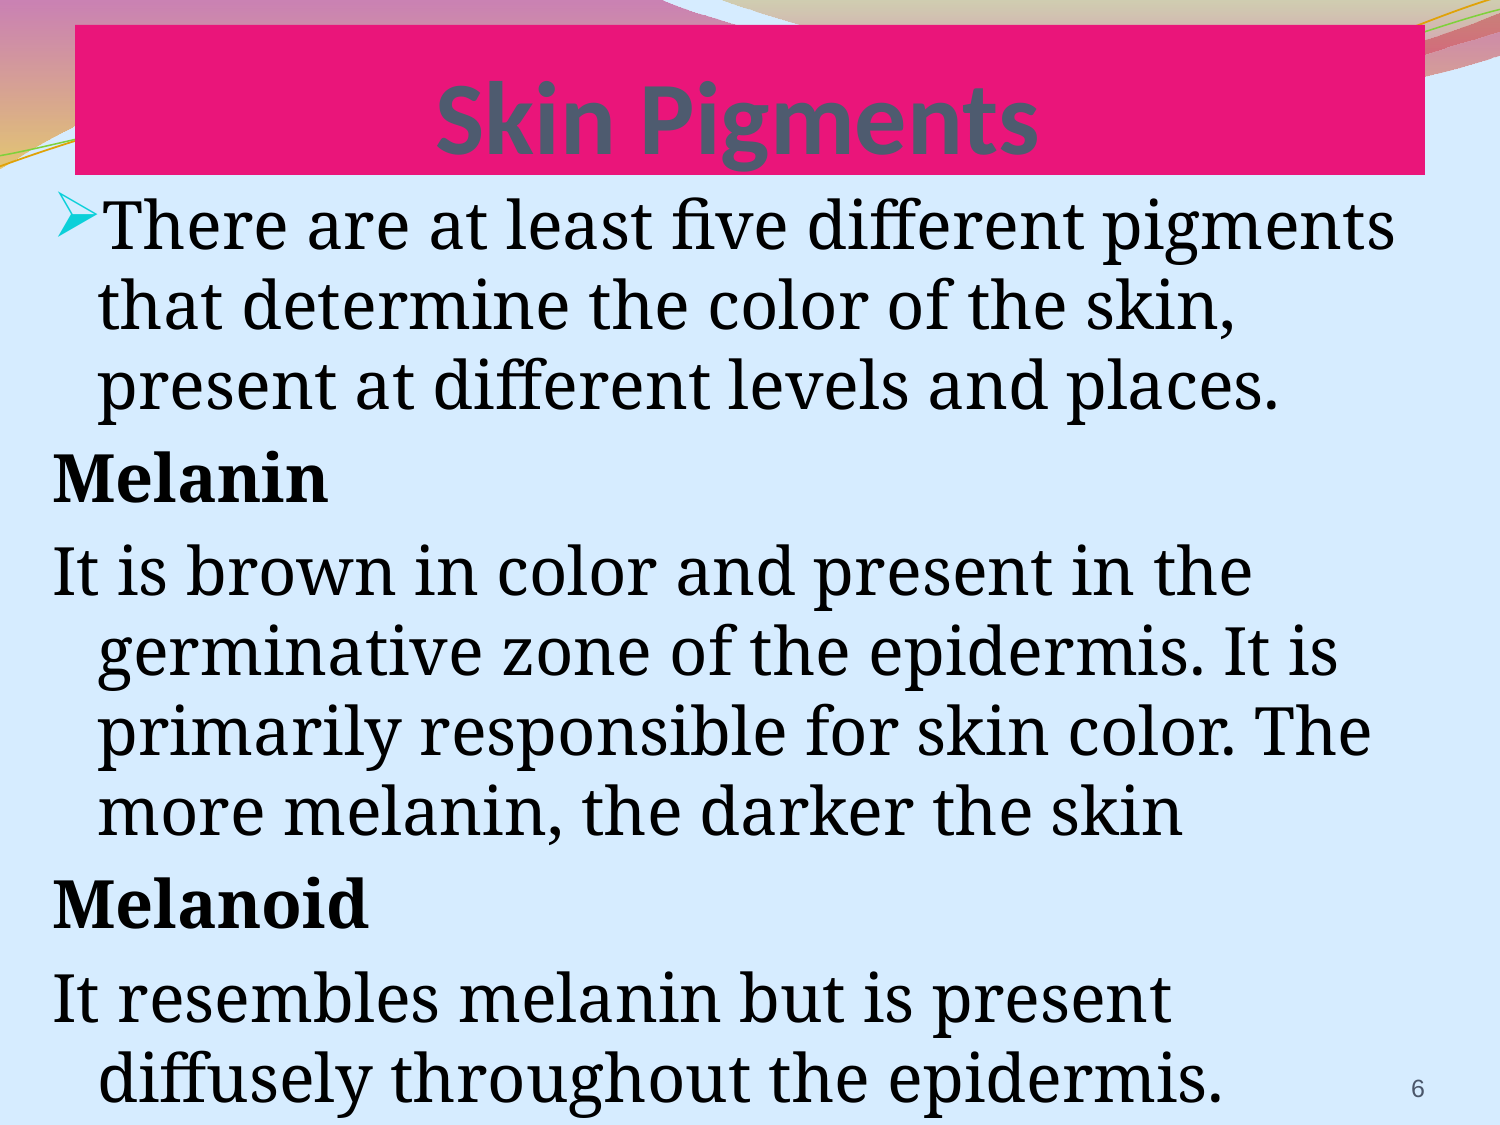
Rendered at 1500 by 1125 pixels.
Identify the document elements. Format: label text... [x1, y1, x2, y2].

title Skin Pigments [74, 24, 1426, 174]
slide_number 6 [1299, 1042, 1425, 1103]
list There are at least five different pigments that determine the color of the skin, present at different levels and places. Melanin It is brown in color and present in the germinative zone of the epidermis. It is primarily responsible for skin color. The more melanin, the darker the skin Melanoid It resembles melanin but is present diffusely throughout the epidermis. [37, 174, 1476, 1088]
